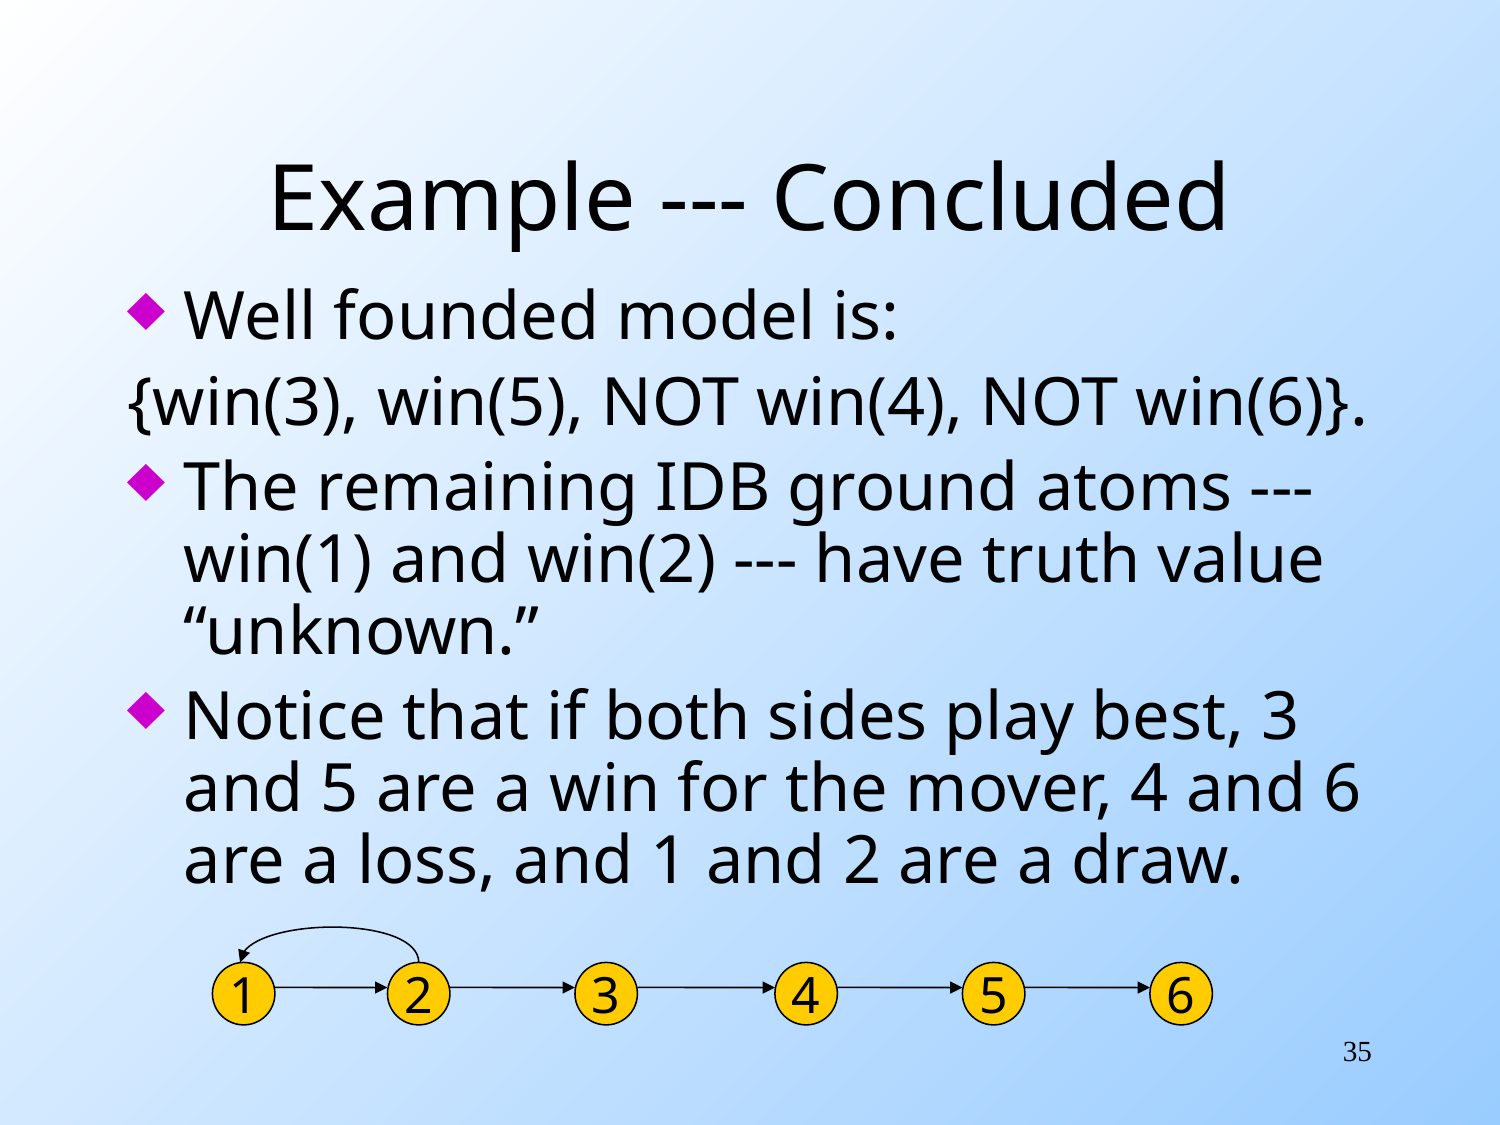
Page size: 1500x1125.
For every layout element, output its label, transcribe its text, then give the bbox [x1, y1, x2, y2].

title Example --- Concluded [112, 99, 1388, 274]
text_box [212, 962, 1213, 1038]
slide_number 35 [1074, 1024, 1388, 1101]
list Well founded model is: {win(3), win(5), NOT win(4), NOT win(6)}. The remaining IDB ground atoms --- win(1) and win(2) --- have truth value “unknown.” Notice that if both sides play best, 3 and 5 are a win for the mover, 4 and 6 are a loss, and 1 and 2 are a draw. [112, 274, 1413, 951]
